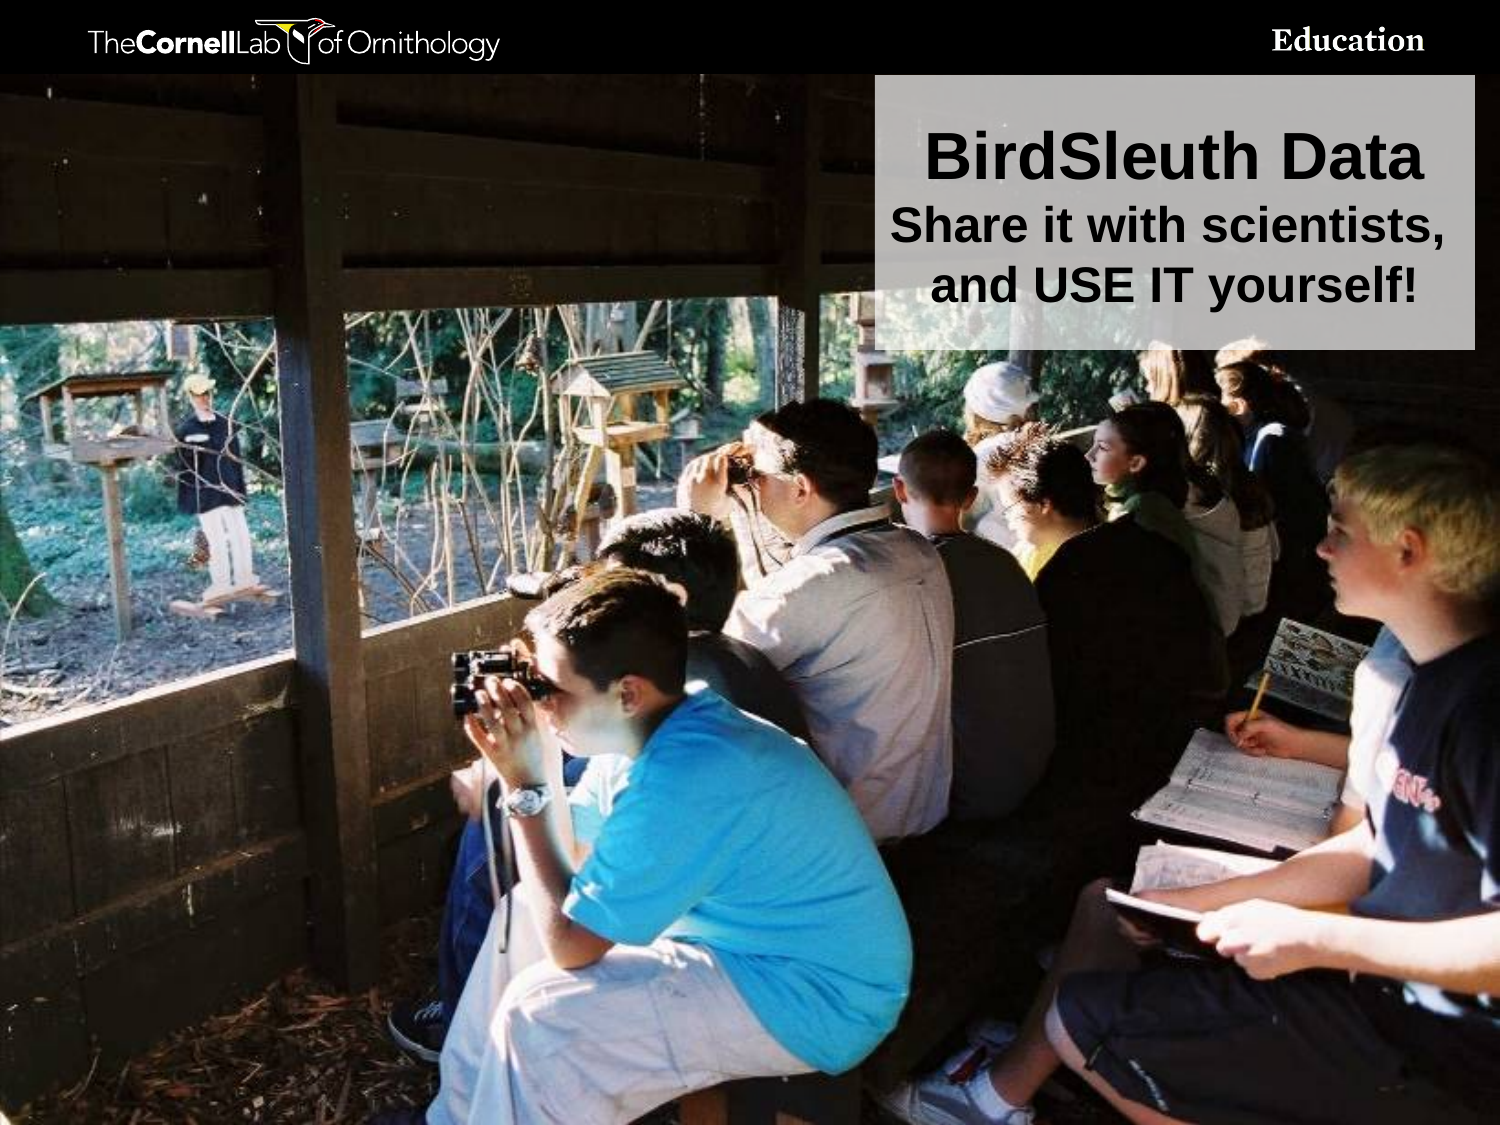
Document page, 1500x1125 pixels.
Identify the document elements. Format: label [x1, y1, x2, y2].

picture [1271, 22, 1425, 61]
list [0, 74, 1500, 1125]
